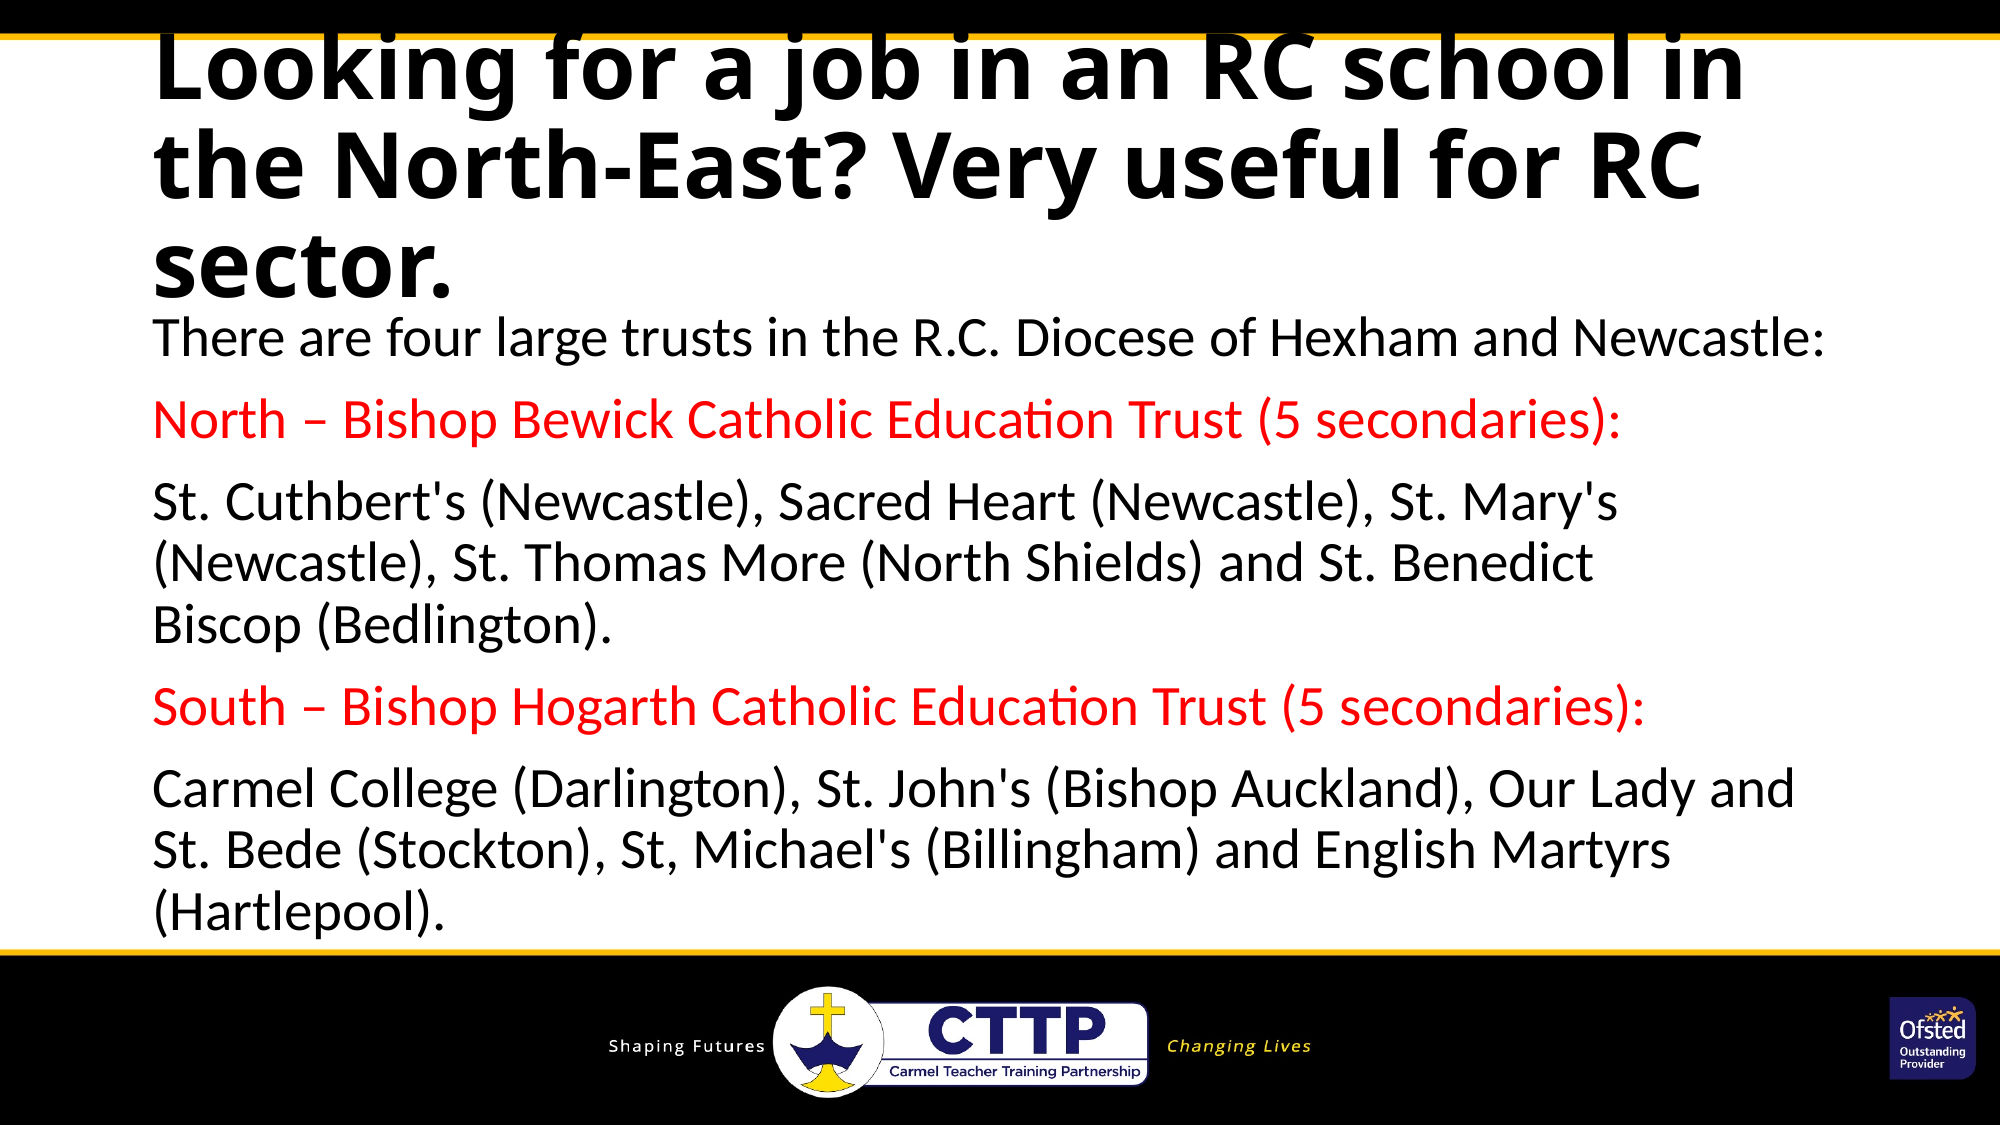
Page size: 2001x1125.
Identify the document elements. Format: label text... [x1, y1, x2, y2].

list There are four large trusts in the R.C. Diocese of Hexham and Newcastle: North – Bishop Bewick Catholic Education Trust (5 secondaries): St. Cuthbert's (Newcastle), Sacred Heart (Newcastle), St. Mary's (Newcastle), St. Thomas More (North Shields) and St. Benedict Biscop (Bedlington). South – Bishop Hogarth Catholic Education Trust (5 secondaries): Carmel College (Darlington), St. John's (Bishop Auckland), Our Lady and St. Bede (Stockton), St, Michael's (Billingham) and English Martyrs (Hartlepool). [137, 299, 1863, 1014]
picture [0, 0, 2000, 1125]
title Looking for a job in an RC school in the North-East? Very useful for RC sector. [137, 59, 1863, 278]
